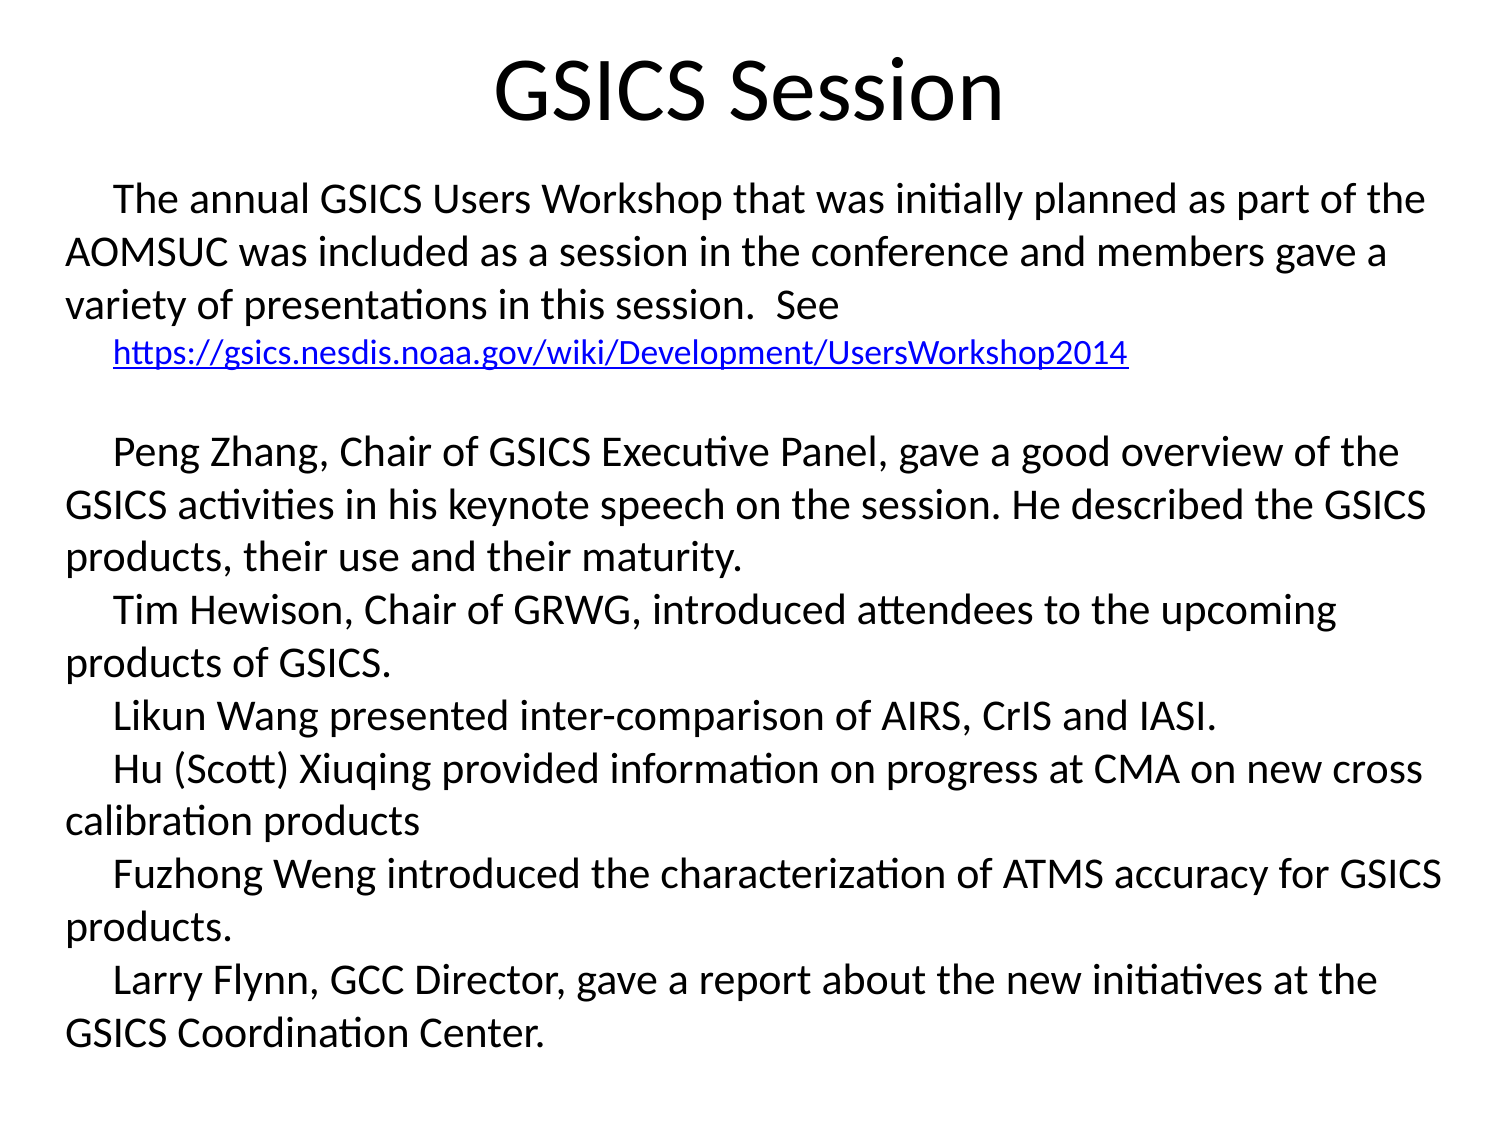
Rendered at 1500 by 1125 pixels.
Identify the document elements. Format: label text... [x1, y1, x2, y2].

title GSICS Session [75, 12, 1425, 155]
list The annual GSICS Users Workshop that was initially planned as part of the AOMSUC was included as a session in the conference and members gave a variety of presentations in this session. See https://gsics.nesdis.noaa.gov/wiki/Development/UsersWorkshop2014 Peng Zhang, Chair of GSICS Executive Panel, gave a good overview of the GSICS activities in his keynote speech on the session. He described the GSICS products, their use and their maturity. Tim Hewison, Chair of GRWG, introduced attendees to the upcoming products of GSICS. Likun Wang presented inter-comparison of AIRS, CrIS and IASI. Hu (Scott) Xiuqing provided information on progress at CMA on new cross calibration products Fuzhong Weng introduced the characterization of ATMS accuracy for GSICS products. Larry Flynn, GCC Director, gave a report about the new initiatives at the GSICS Coordination Center. [50, 162, 1500, 1075]
